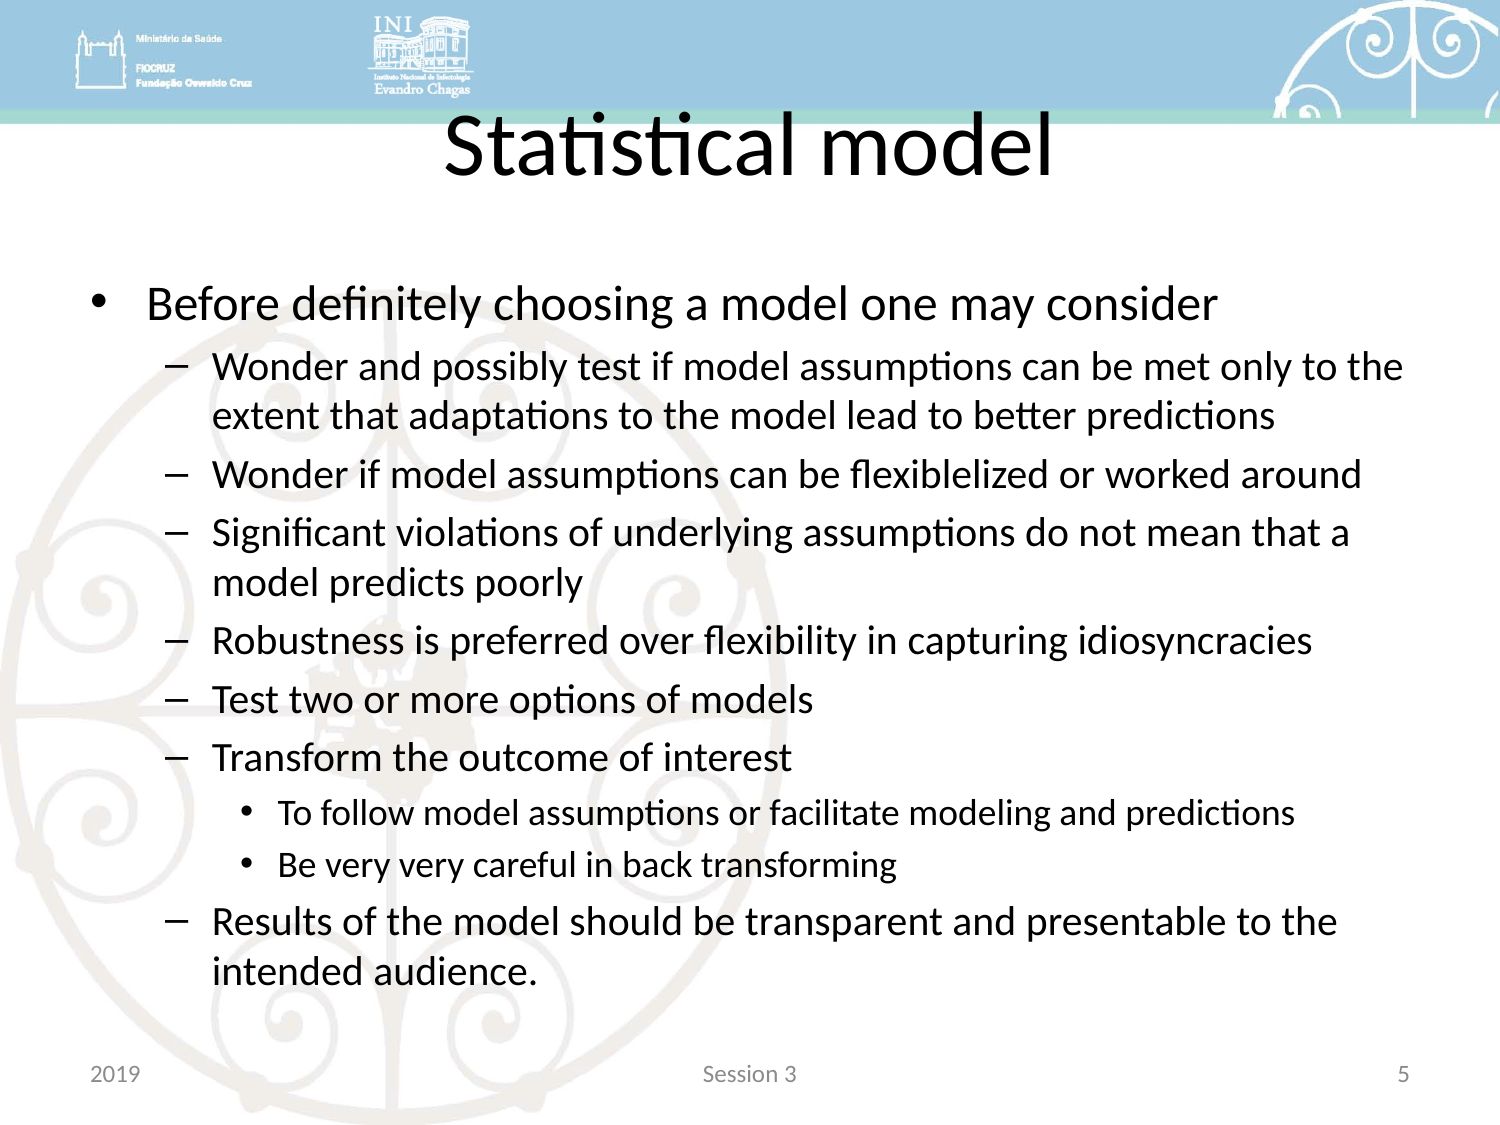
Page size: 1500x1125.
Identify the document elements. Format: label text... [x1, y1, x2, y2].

title Statistical model [75, 45, 1425, 233]
list Before definitely choosing a model one may consider Wonder and possibly test if model assumptions can be met only to the extent that adaptations to the model lead to better predictions Wonder if model assumptions can be flexiblelized or worked around Significant violations of underlying assumptions do not mean that a model predicts poorly Robustness is preferred over flexibility in capturing idiosyncracies Test two or more options of models Transform the outcome of interest To follow model assumptions or facilitate modeling and predictions Be very very careful in back transforming Results of the model should be transparent and presentable to the intended audience. [75, 262, 1425, 1005]
slide_number 5 [1074, 1042, 1425, 1103]
footer Session 3 [512, 1042, 988, 1103]
slide_number 2019 [75, 1042, 425, 1103]
picture [0, 0, 1500, 1125]
